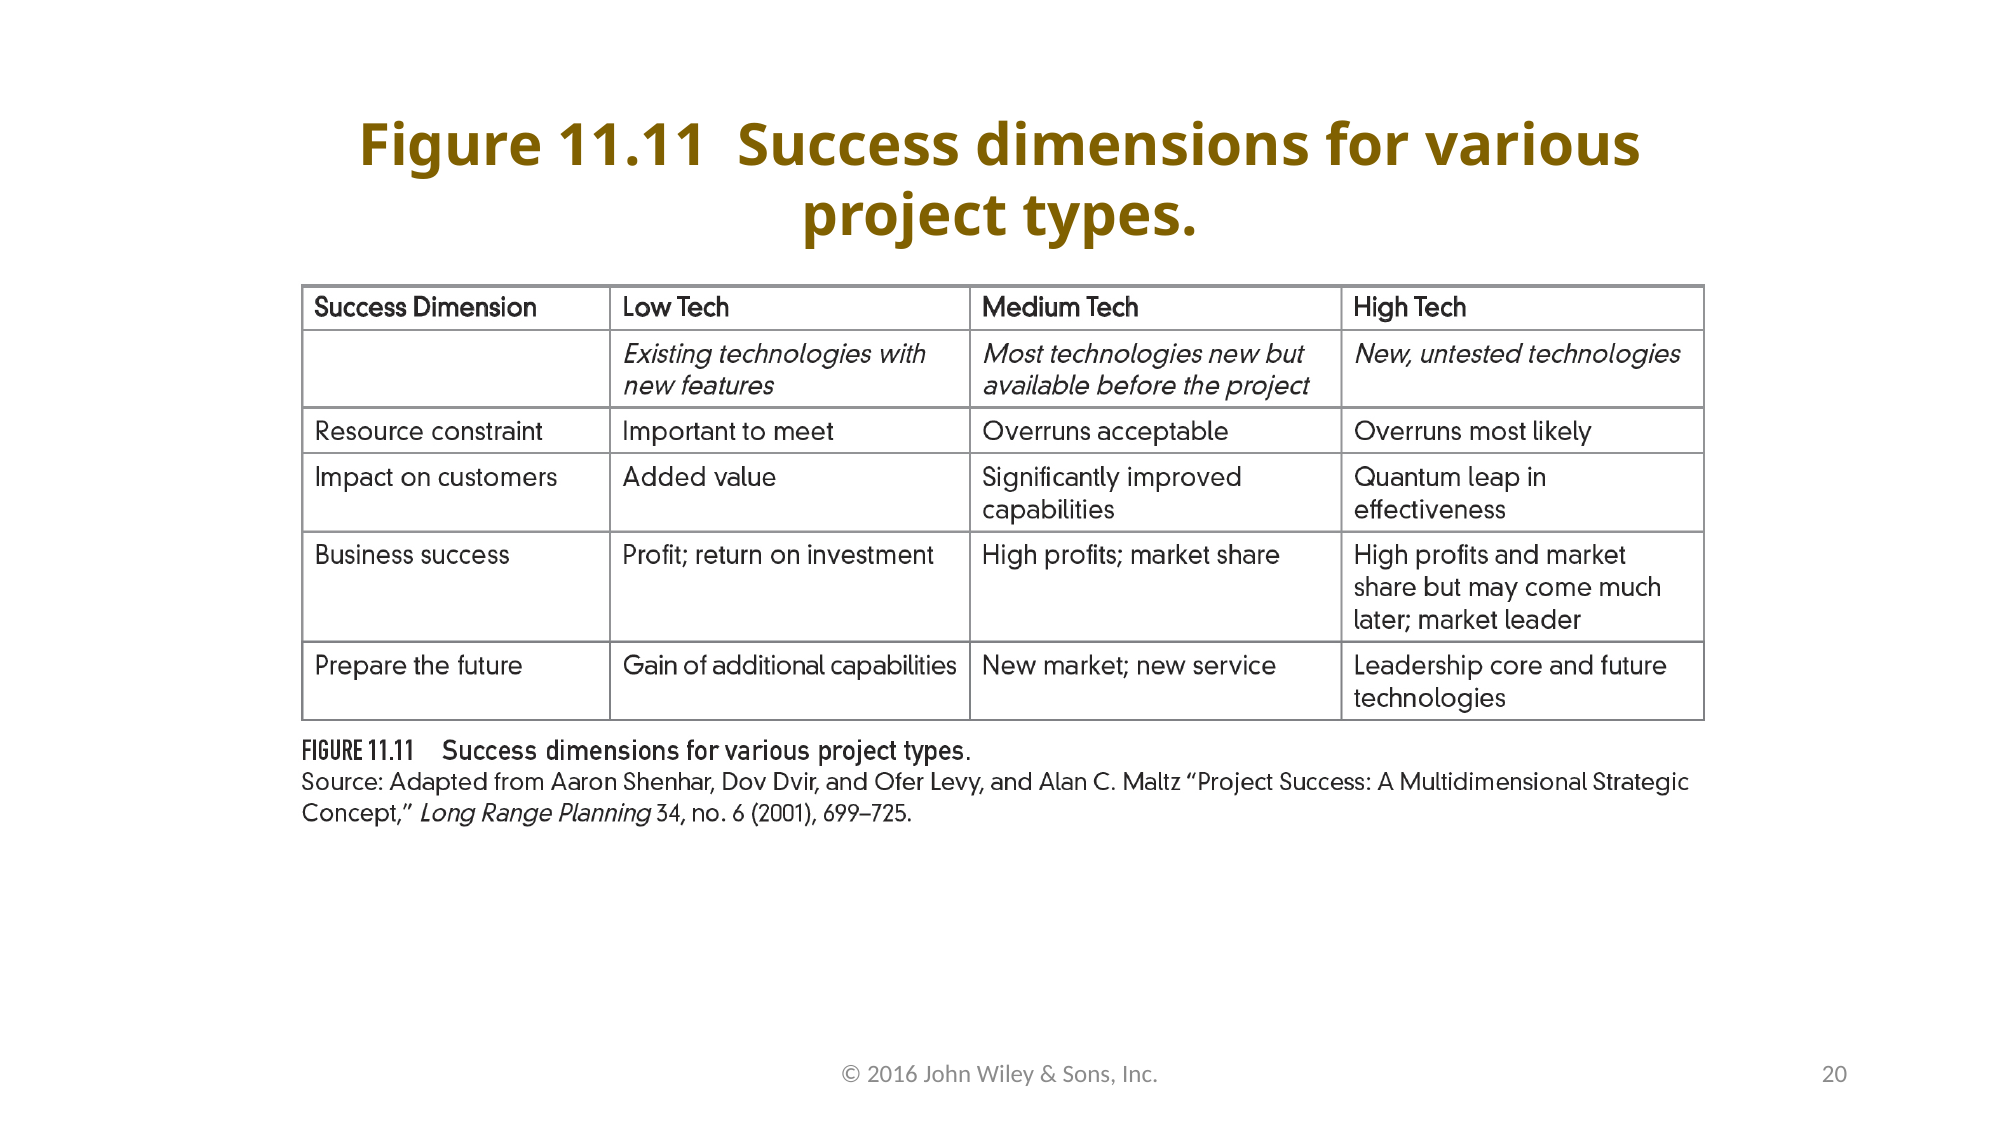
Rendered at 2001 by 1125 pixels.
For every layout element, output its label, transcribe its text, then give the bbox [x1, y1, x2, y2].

text_box Figure 11.11 Success dimensions for various project types. [249, 99, 1750, 255]
footer © 2016 John Wiley & Sons, Inc. [662, 1042, 1338, 1103]
picture [274, 262, 1725, 838]
slide_number 20 [1412, 1042, 1863, 1103]
